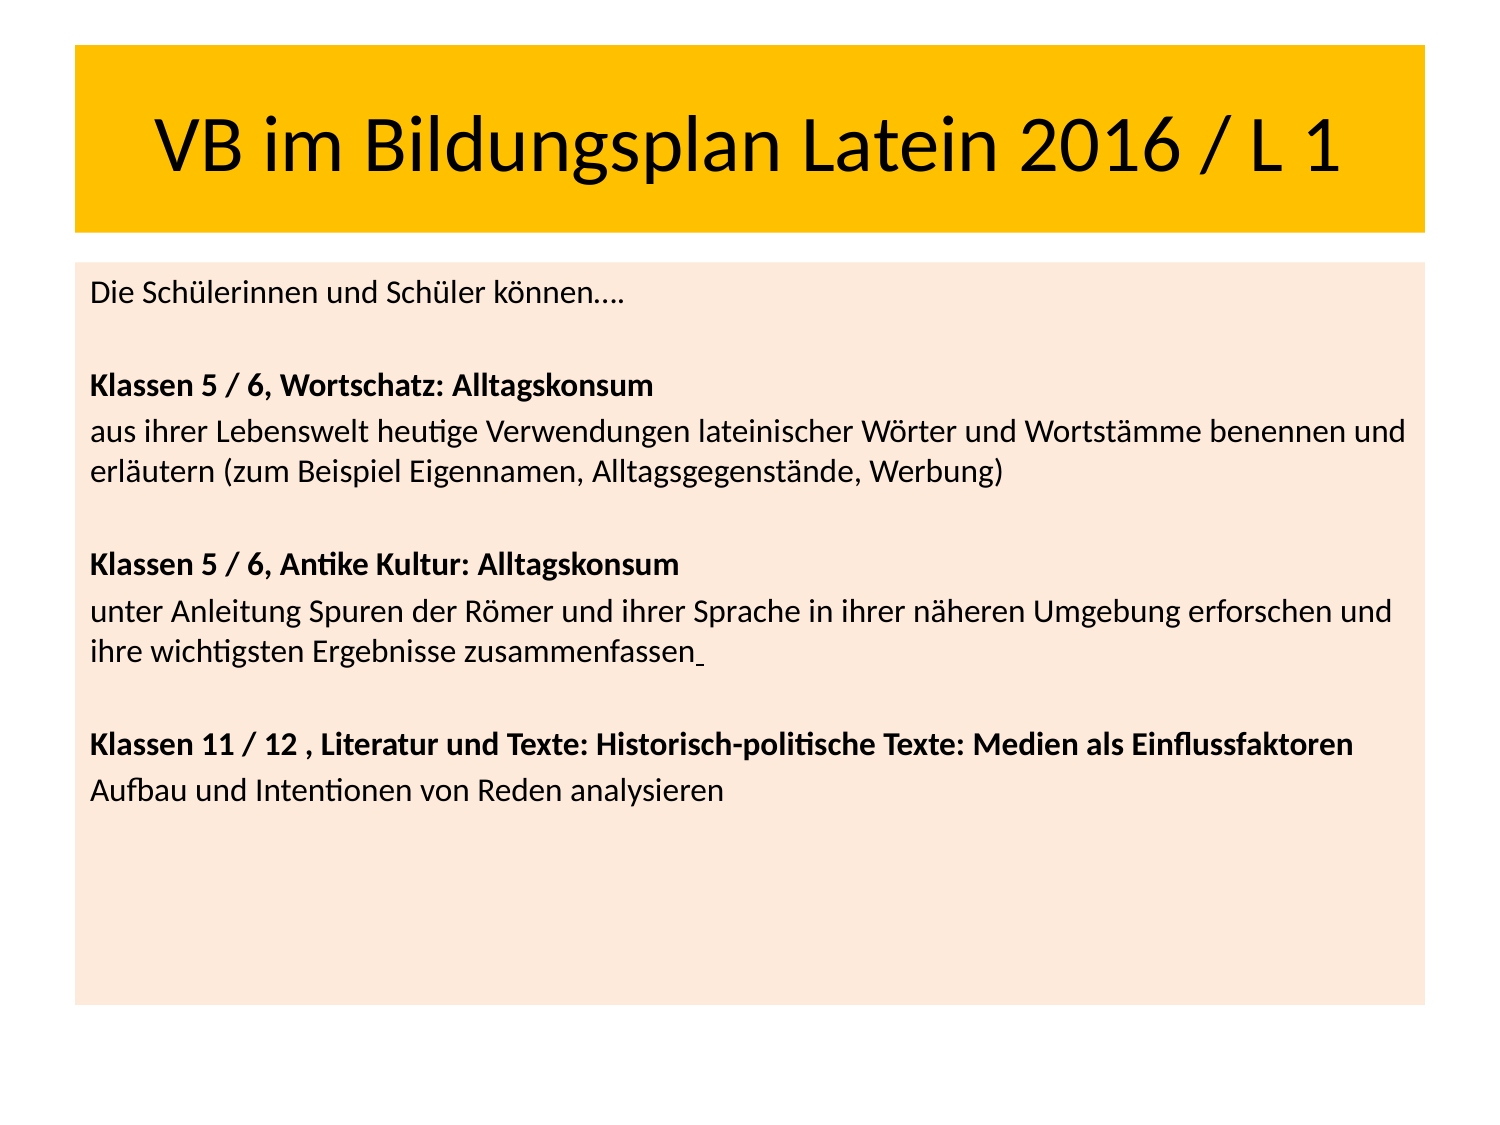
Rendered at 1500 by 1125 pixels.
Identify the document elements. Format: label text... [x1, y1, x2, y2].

title VB im Bildungsplan Latein 2016 / L 1 [75, 45, 1425, 233]
list Die Schülerinnen und Schüler können…. Klassen 5 / 6, Wortschatz: Alltagskonsum aus ihrer Lebenswelt heutige Verwendungen lateinischer Wörter und Wortstämme benennen und erläutern (zum Beispiel Eigennamen, Alltagsgegenstände, Werbung) Klassen 5 / 6, Antike Kultur: Alltagskonsum unter Anleitung Spuren der Römer und ihrer Sprache in ihrer näheren Umgebung erforschen und ihre wichtigsten Ergebnisse zusammenfassen Klassen 11 / 12 , Literatur und Texte: Historisch-politische Texte: Medien als Einflussfaktoren Aufbau und Intentionen von Reden analysieren [75, 262, 1425, 1005]
